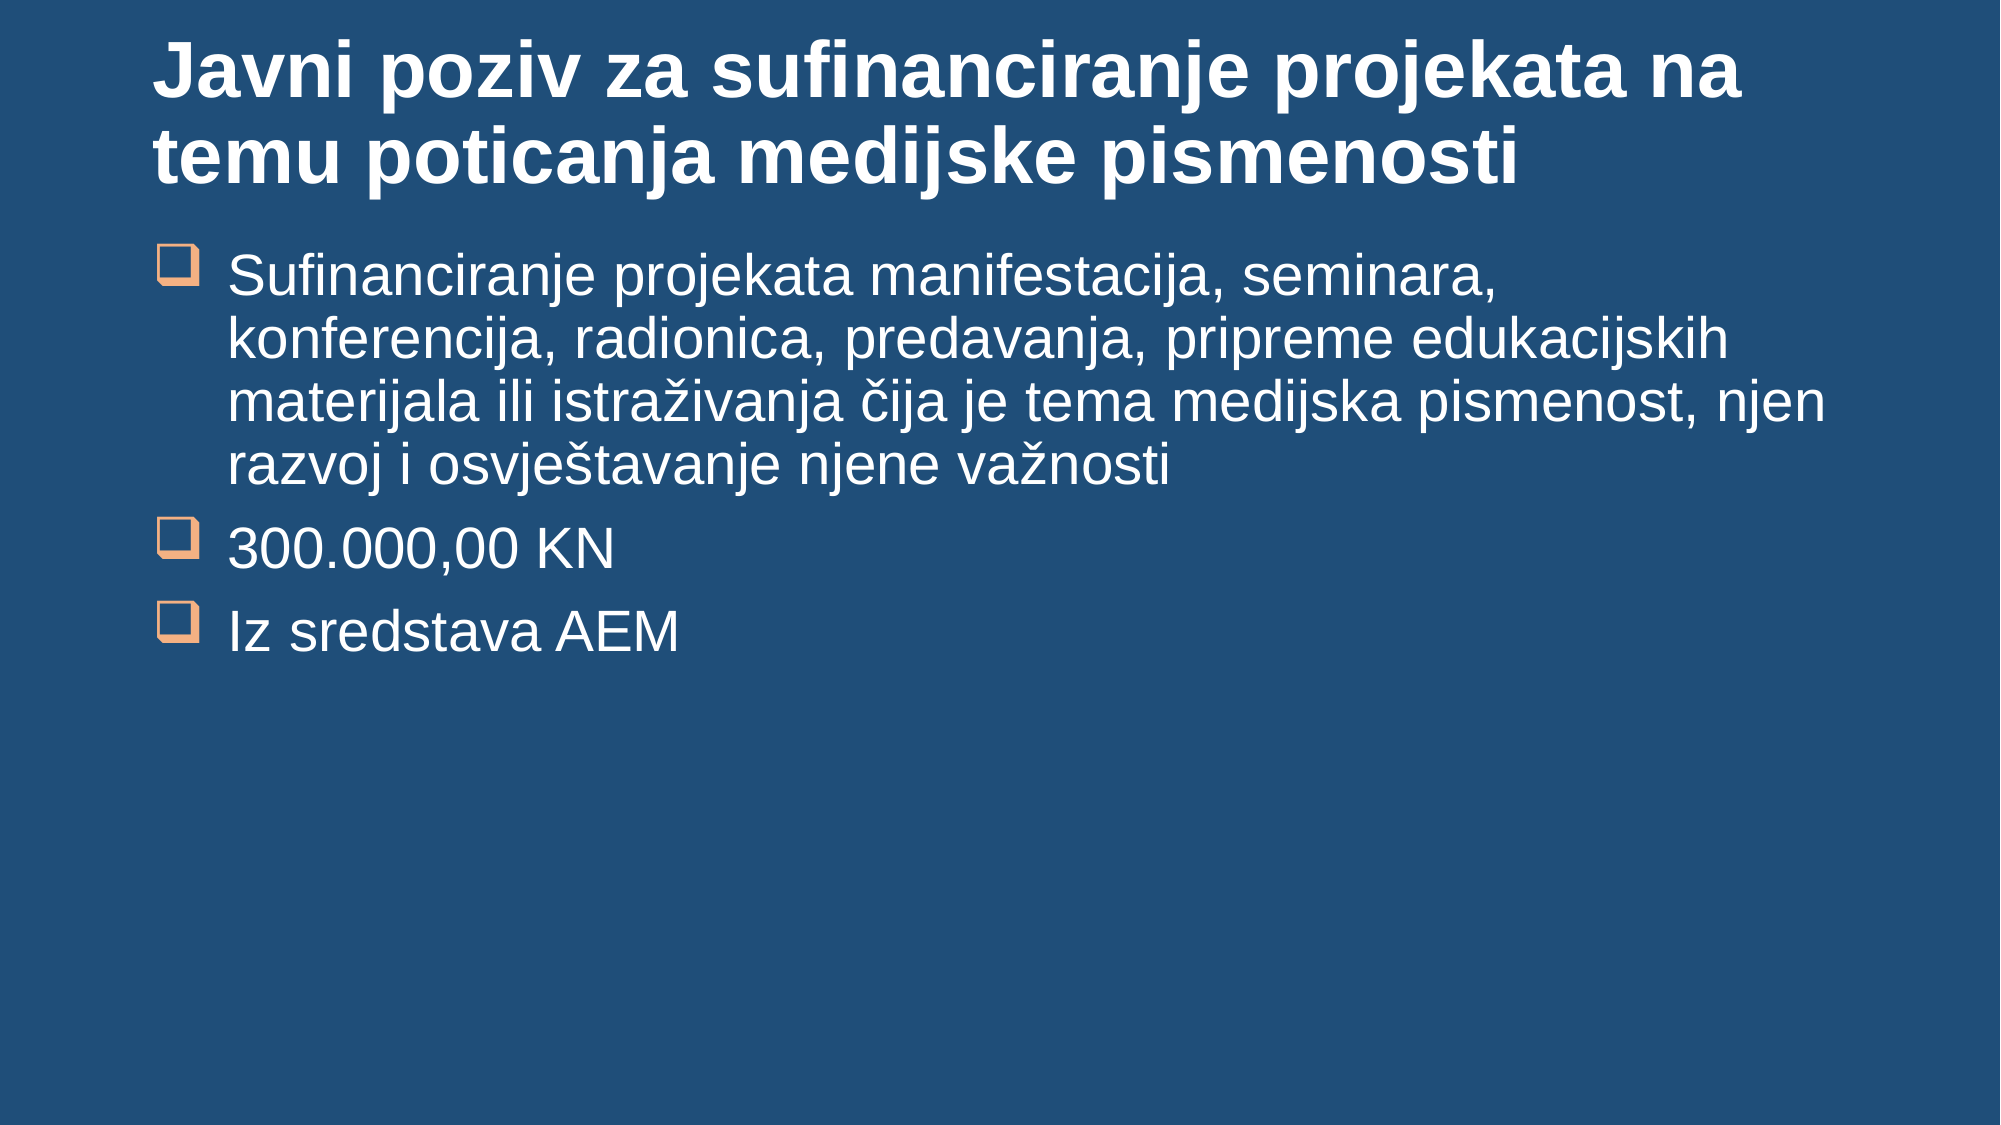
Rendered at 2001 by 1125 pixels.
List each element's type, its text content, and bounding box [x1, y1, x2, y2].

title Javni poziv za sufinanciranje projekata na temu poticanja medijske pismenosti [137, 19, 1863, 211]
list Sufinanciranje projekata manifestacija, seminara, konferencija, radionica, predavanja, pripreme edukacijskih materijala ili istraživanja čija je tema medijska pismenost, njen razvoj i osvještavanje njene važnosti 300.000,00 KN Iz sredstava AEM [137, 237, 1863, 1058]
